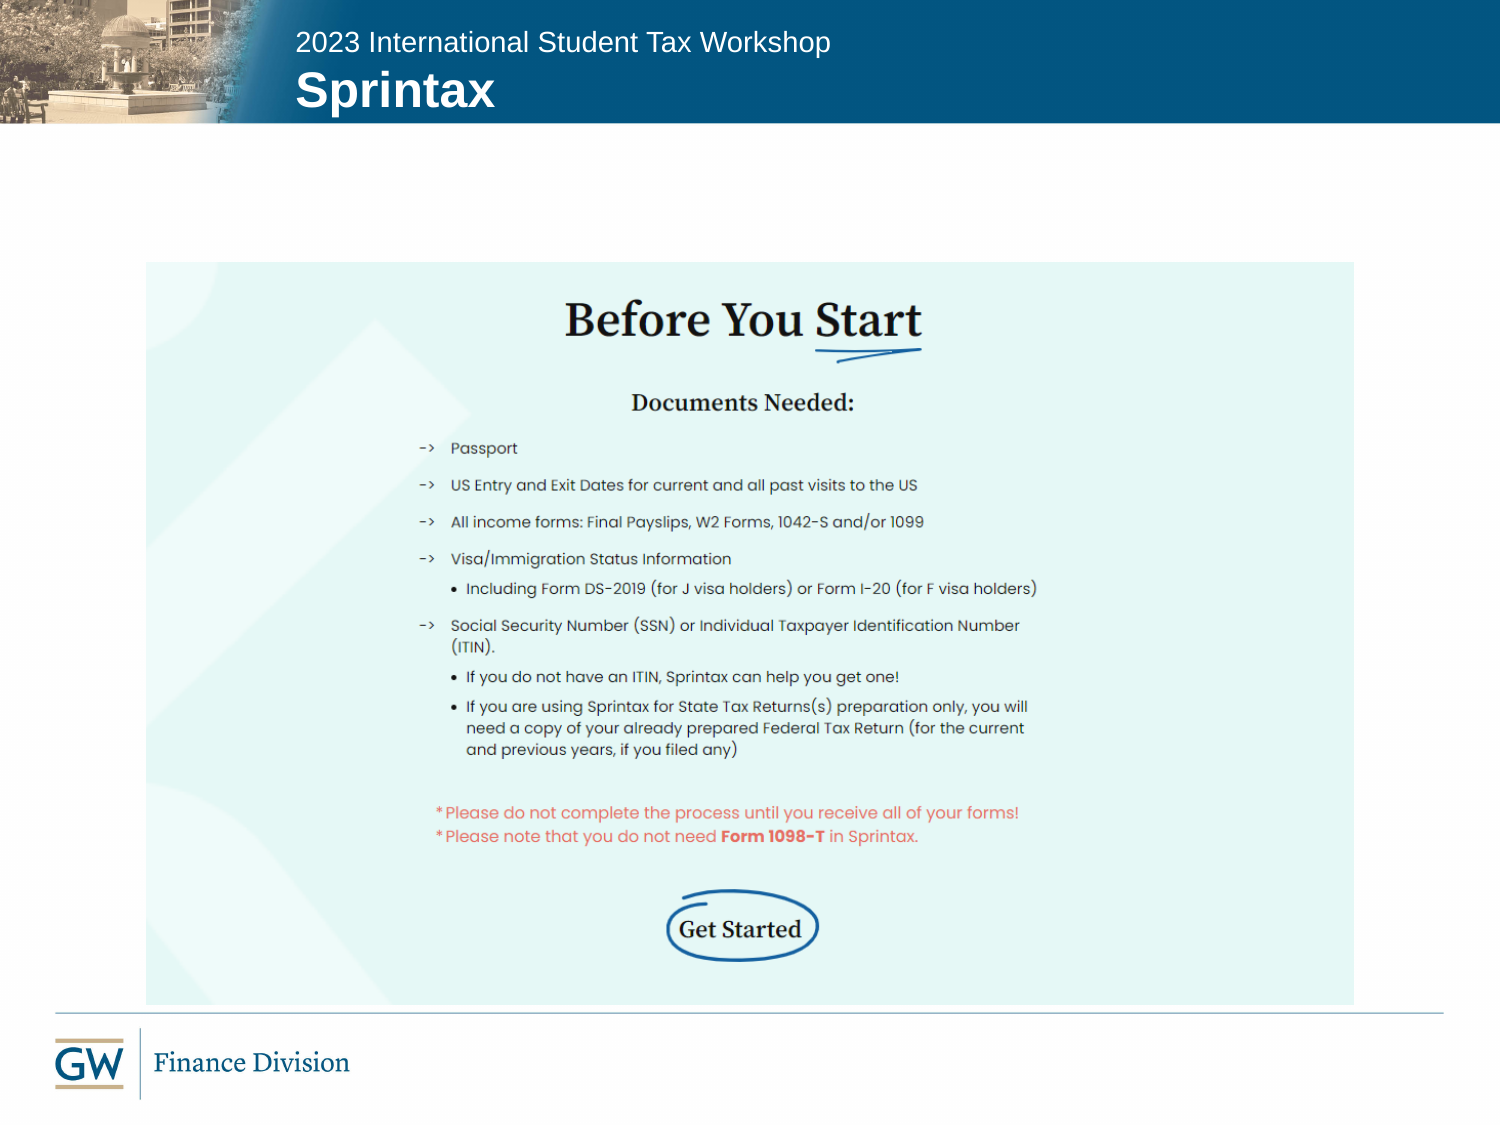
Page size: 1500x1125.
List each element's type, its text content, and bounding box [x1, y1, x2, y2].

picture [0, 0, 1500, 1125]
text_box 2023 International Student Tax Workshop Sprintax [280, 15, 1348, 171]
